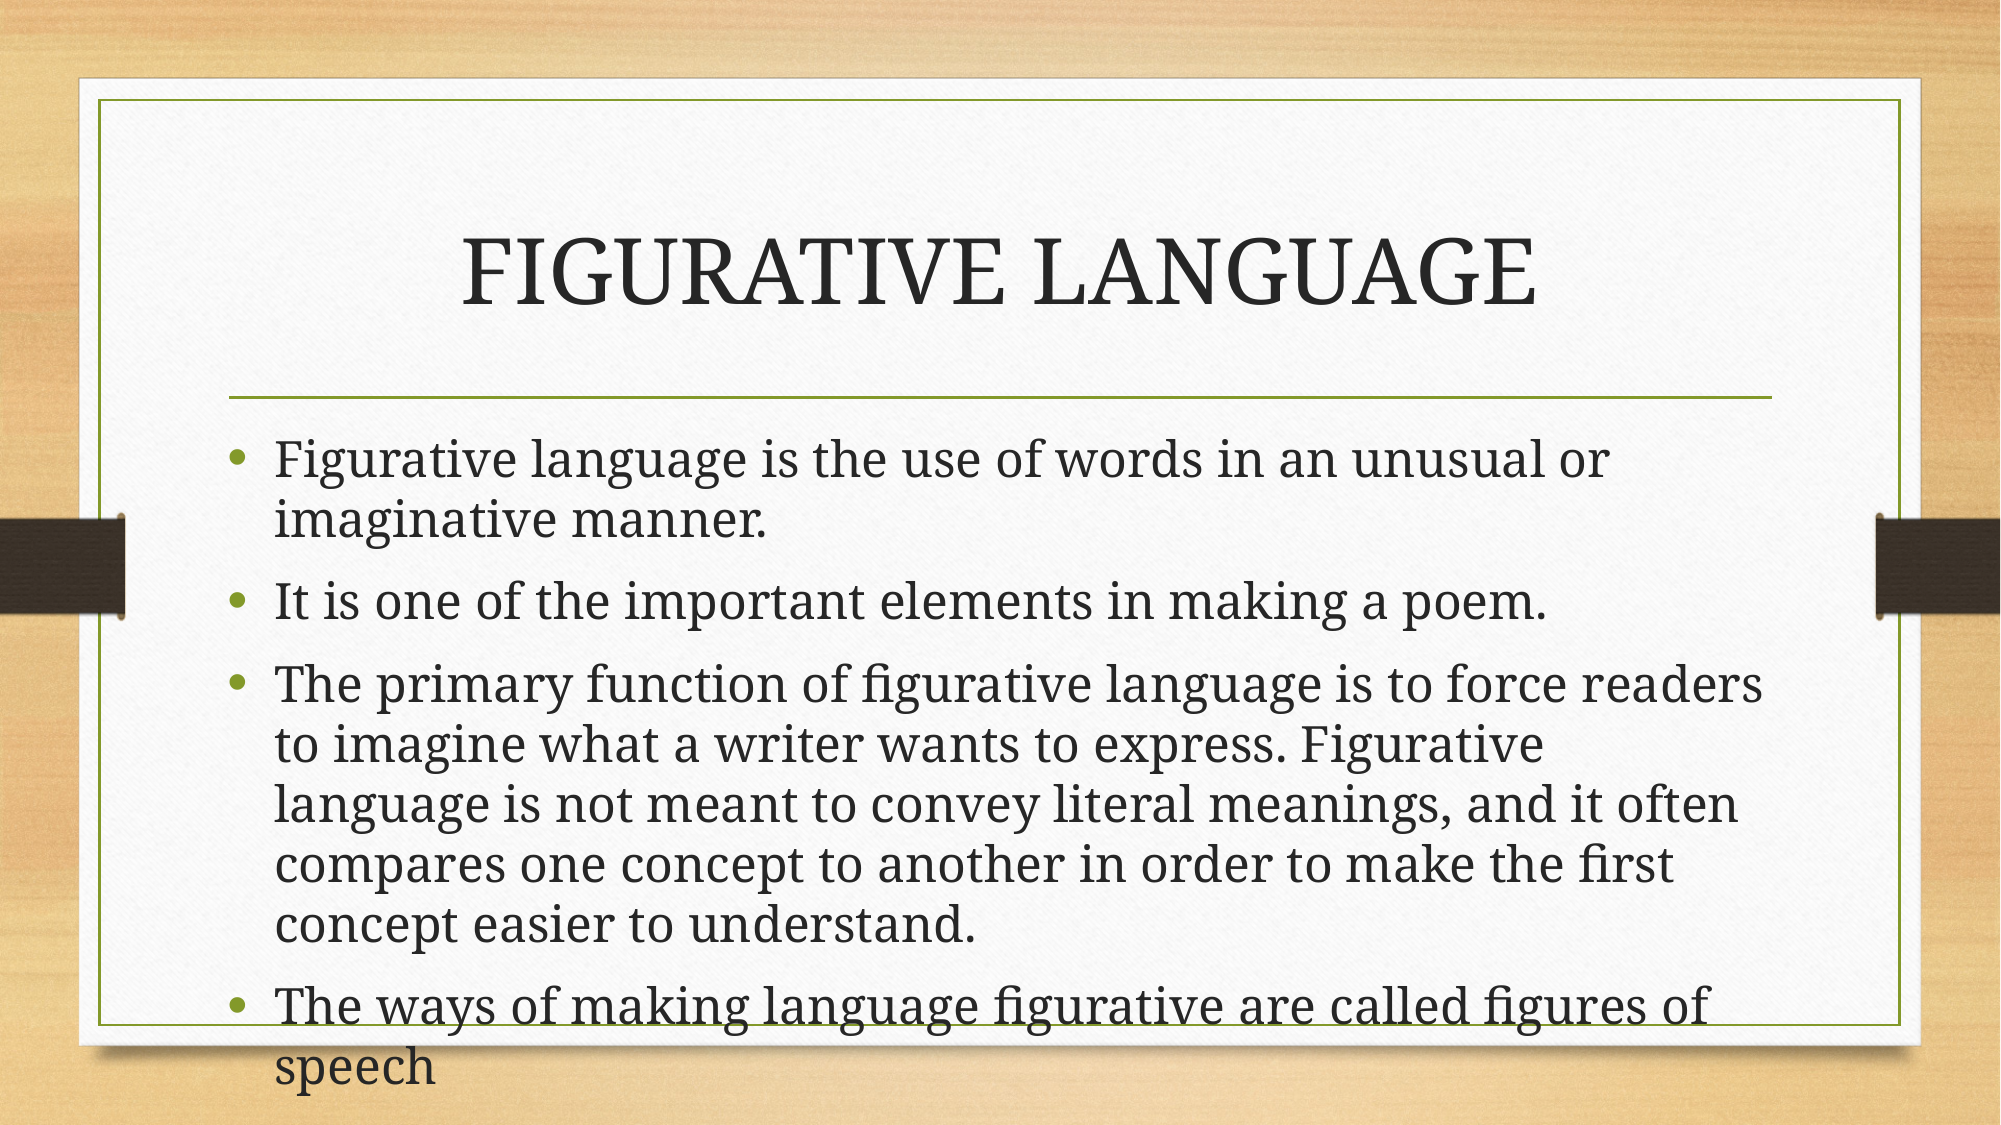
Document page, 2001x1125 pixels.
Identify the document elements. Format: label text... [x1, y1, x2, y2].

list Figurative language is the use of words in an unusual or imaginative manner. It is one of the important elements in making a poem. The primary function of figurative language is to force readers to imagine what a writer wants to express. Figurative language is not meant to convey literal meanings, and it often compares one concept to another in order to make the first concept easier to understand. The ways of making language figurative are called figures of speech [212, 419, 1788, 964]
title FIGURATIVE LANGUAGE [212, 161, 1788, 375]
picture [0, 0, 2001, 1125]
